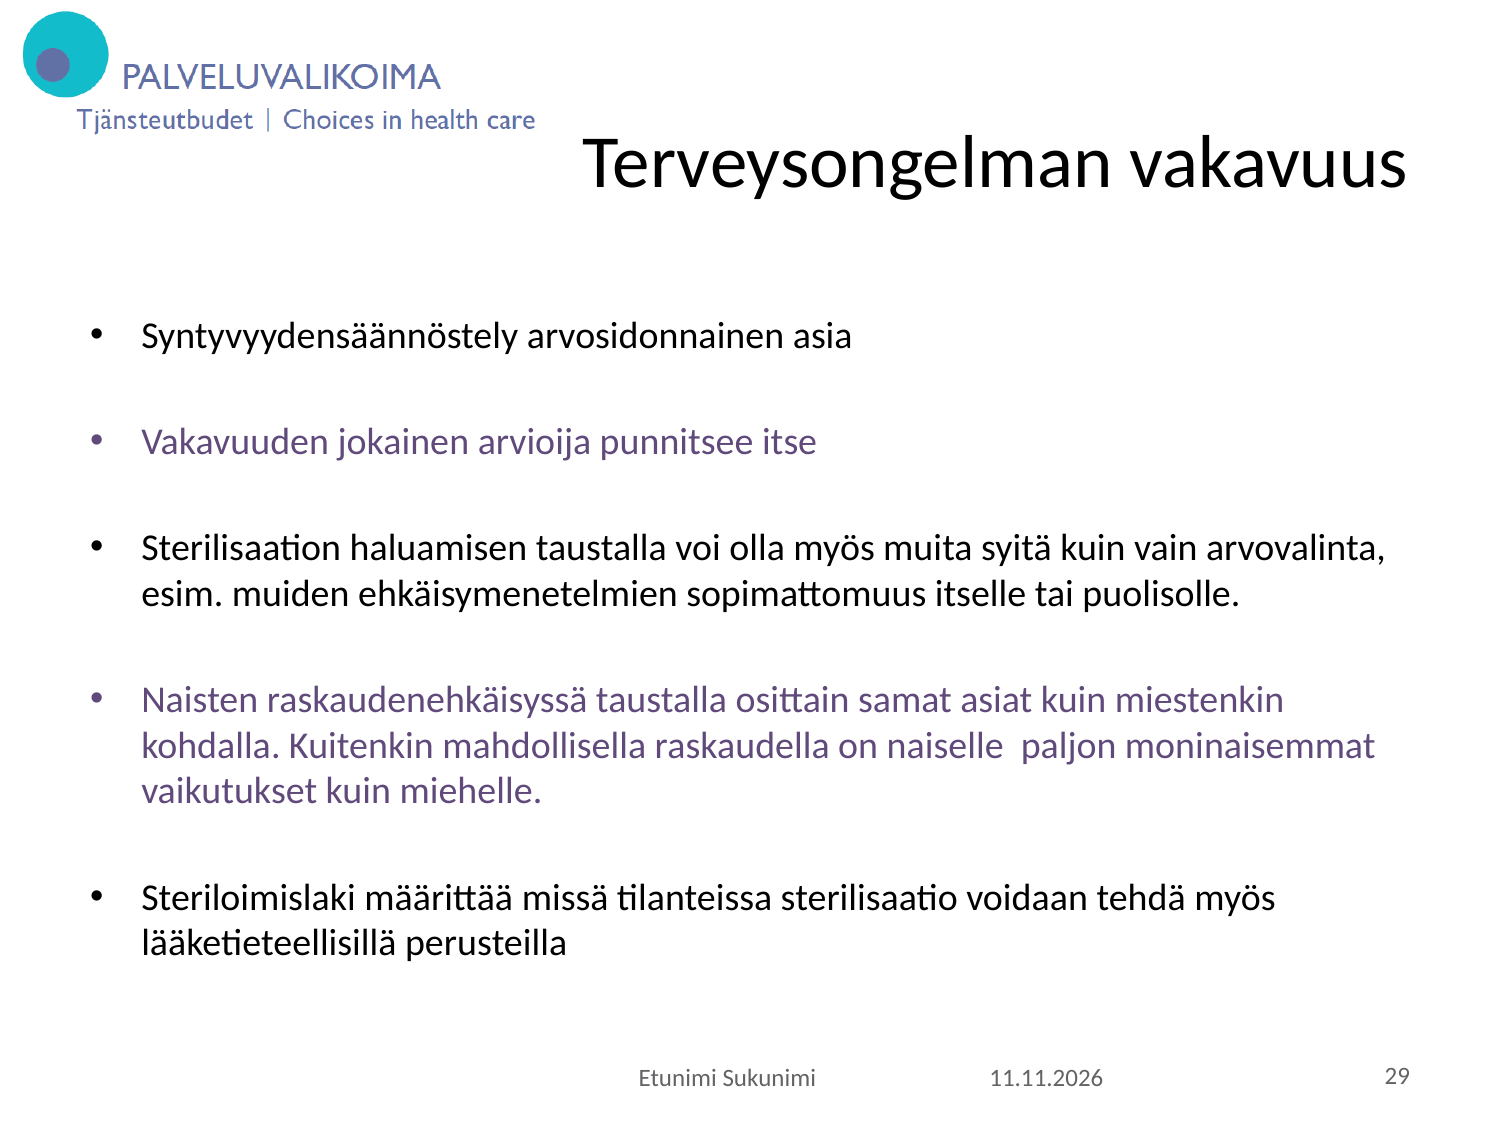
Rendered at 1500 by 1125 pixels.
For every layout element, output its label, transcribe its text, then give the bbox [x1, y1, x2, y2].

title Terveysongelman vakavuus [75, 172, 1424, 232]
list Syntyvyydensäännöstely arvosidonnainen asia Vakavuuden jokainen arvioija punnitsee itse Sterilisaation haluamisen taustalla voi olla myös muita syitä kuin vain arvovalinta, esim. muiden ehkäisymenetelmien sopimattomuus itselle tai puolisolle. Naisten raskaudenehkäisyssä taustalla osittain samat asiat kuin miestenkin kohdalla. Kuitenkin mahdollisella raskaudella on naiselle paljon moninaisemmat vaikutukset kuin miehelle. Steriloimislaki määrittää missä tilanteissa sterilisaatio voidaan tehdä myös lääketieteellisillä perusteilla [75, 302, 1424, 1005]
footer Etunimi Sukunimi [490, 1046, 966, 1107]
slide_number 29 [1328, 1046, 1425, 1103]
picture [5, 0, 549, 155]
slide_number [974, 1046, 1325, 1107]
